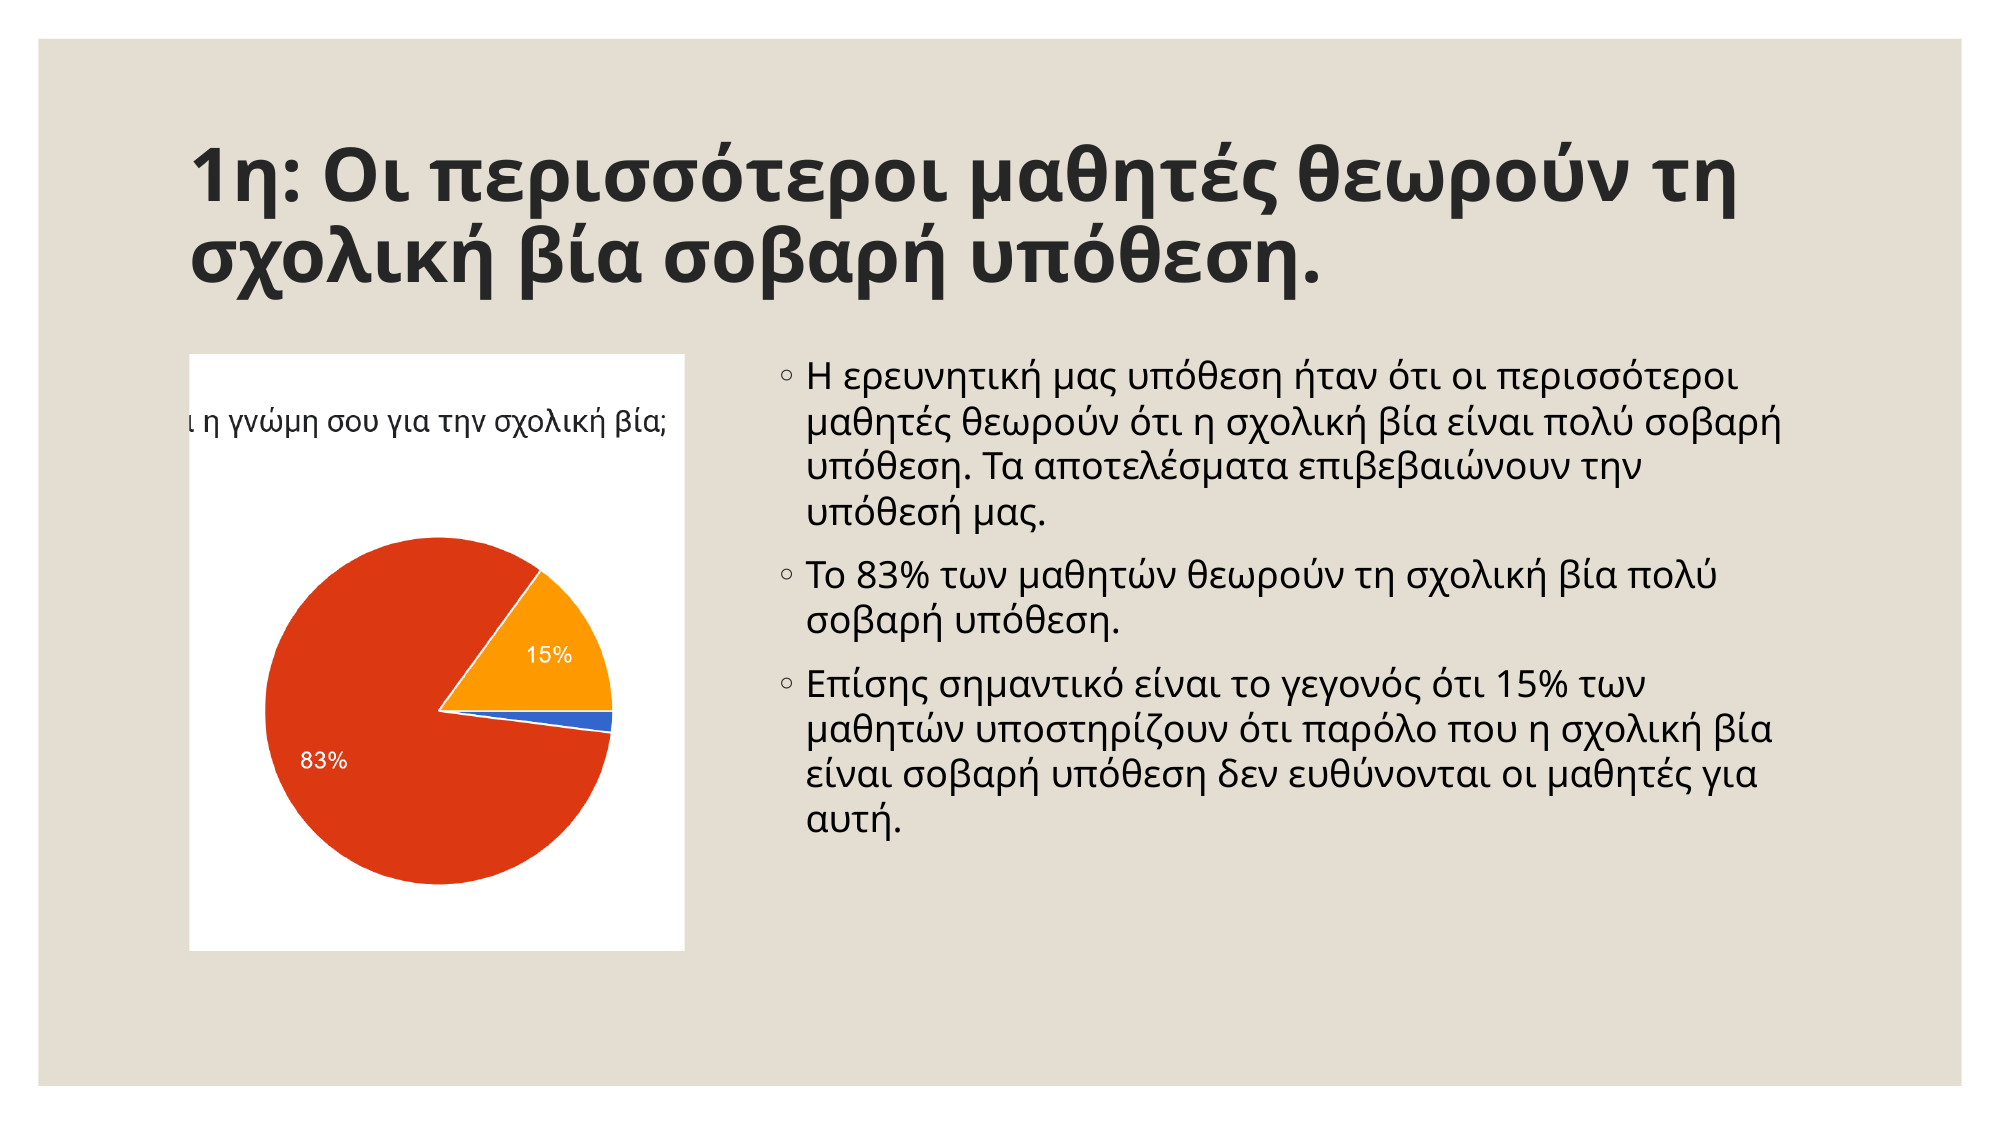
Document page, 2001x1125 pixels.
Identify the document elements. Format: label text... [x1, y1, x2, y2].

title 1η: Οι περισσότεροι μαθητές θεωρούν τη σχολική βία σοβαρή υπόθεση. [174, 105, 1825, 331]
text_box [38, 38, 1962, 1086]
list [189, 354, 685, 951]
list Η ερευνητική μας υπόθεση ήταν ότι οι περισσότεροι μαθητές θεωρούν ότι η σχολική βία είναι πολύ σοβαρή υπόθεση. Τα αποτελέσματα επιβεβαιώνουν την υπόθεσή μας. Το 83% των μαθητών θεωρούν τη σχολική βία πολύ σοβαρή υπόθεση. Επίσης σημαντικό είναι το γεγονός ότι 15% των μαθητών υποστηρίζουν ότι παρόλο που η σχολική βία είναι σοβαρή υπόθεση δεν ευθύνονται οι μαθητές για αυτή. [760, 345, 1825, 990]
